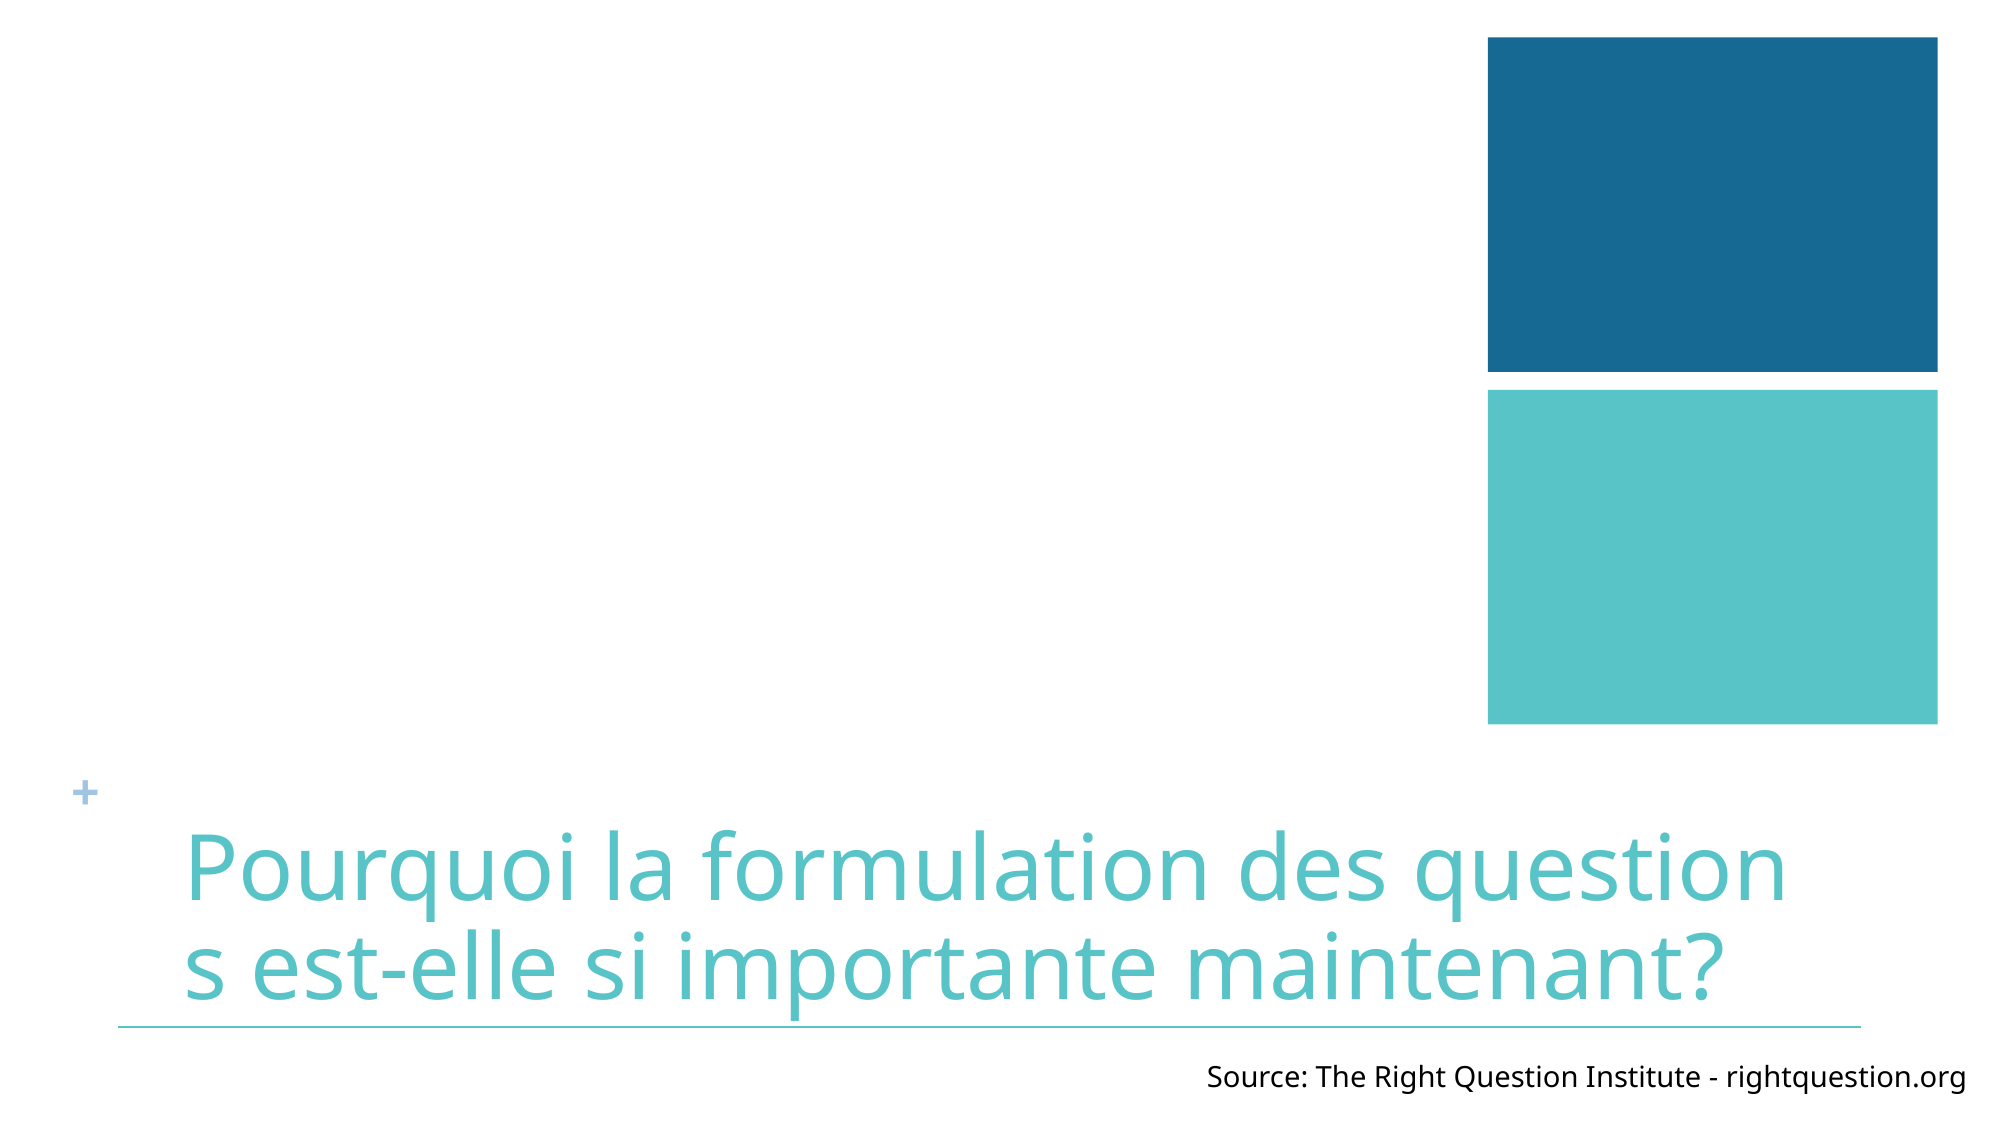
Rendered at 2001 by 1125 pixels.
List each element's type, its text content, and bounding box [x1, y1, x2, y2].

title Pourquoi la formulation des questions est-elle si importante maintenant? [168, 822, 1839, 1026]
